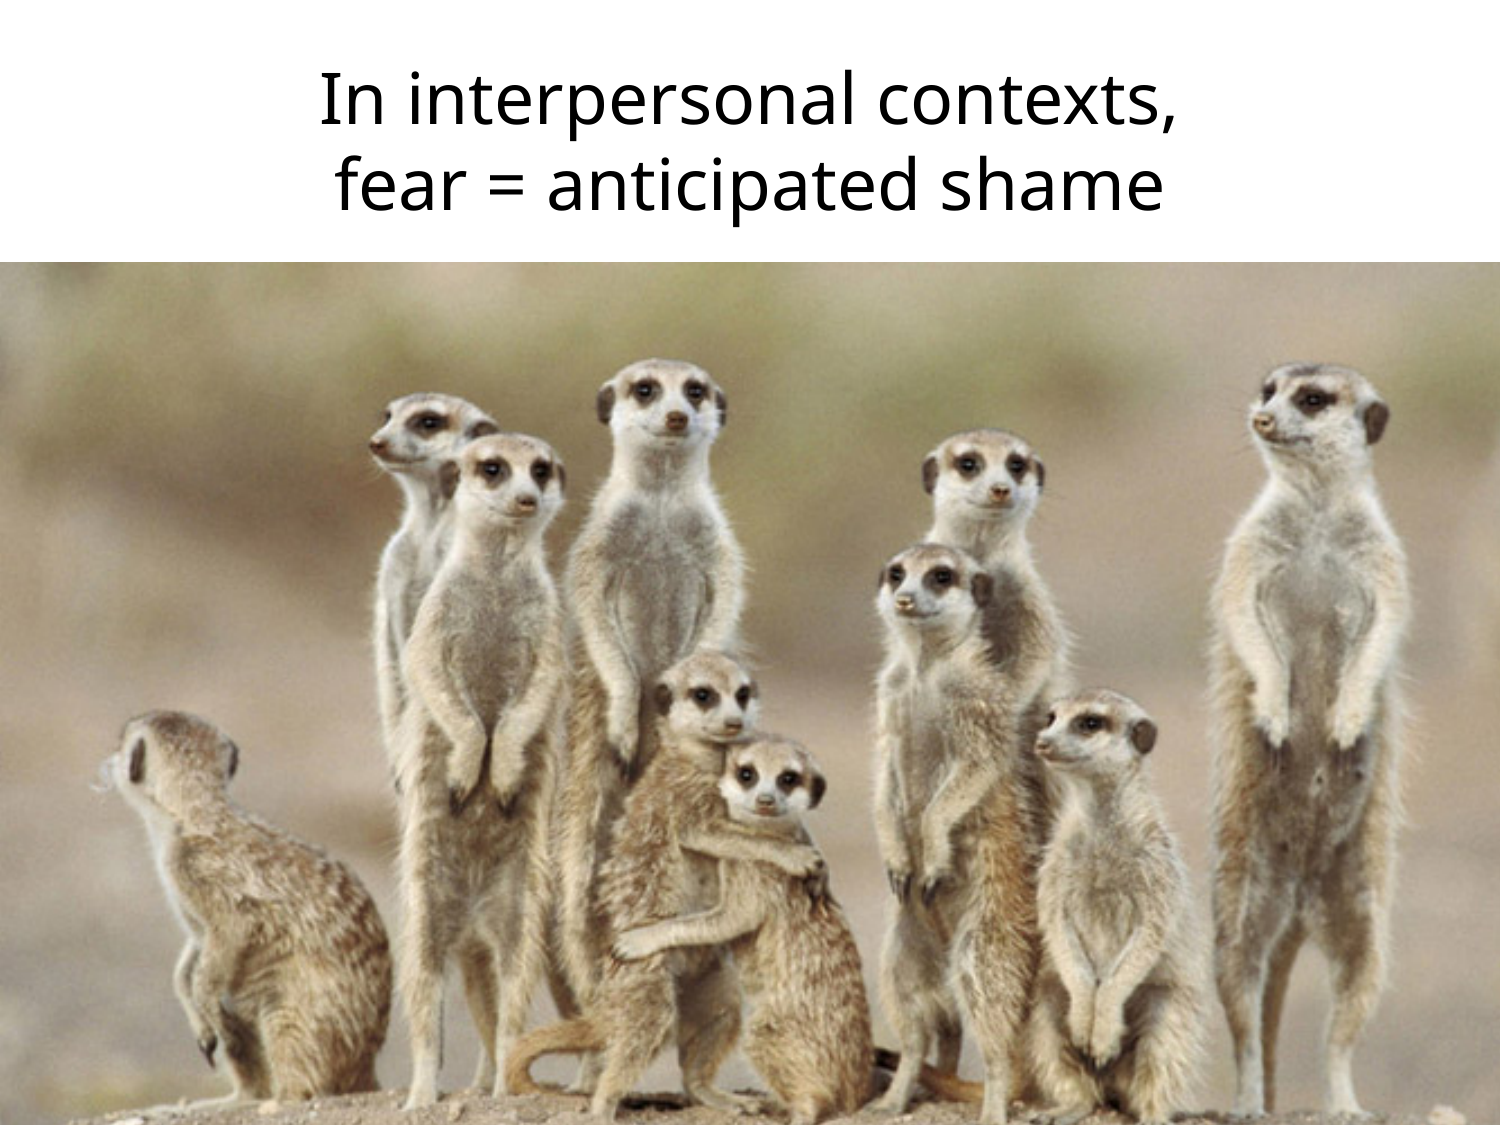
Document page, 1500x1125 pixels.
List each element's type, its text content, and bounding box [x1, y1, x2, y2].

picture [0, 262, 1500, 1125]
title In interpersonal contexts, fear = anticipated shame [75, 45, 1425, 233]
